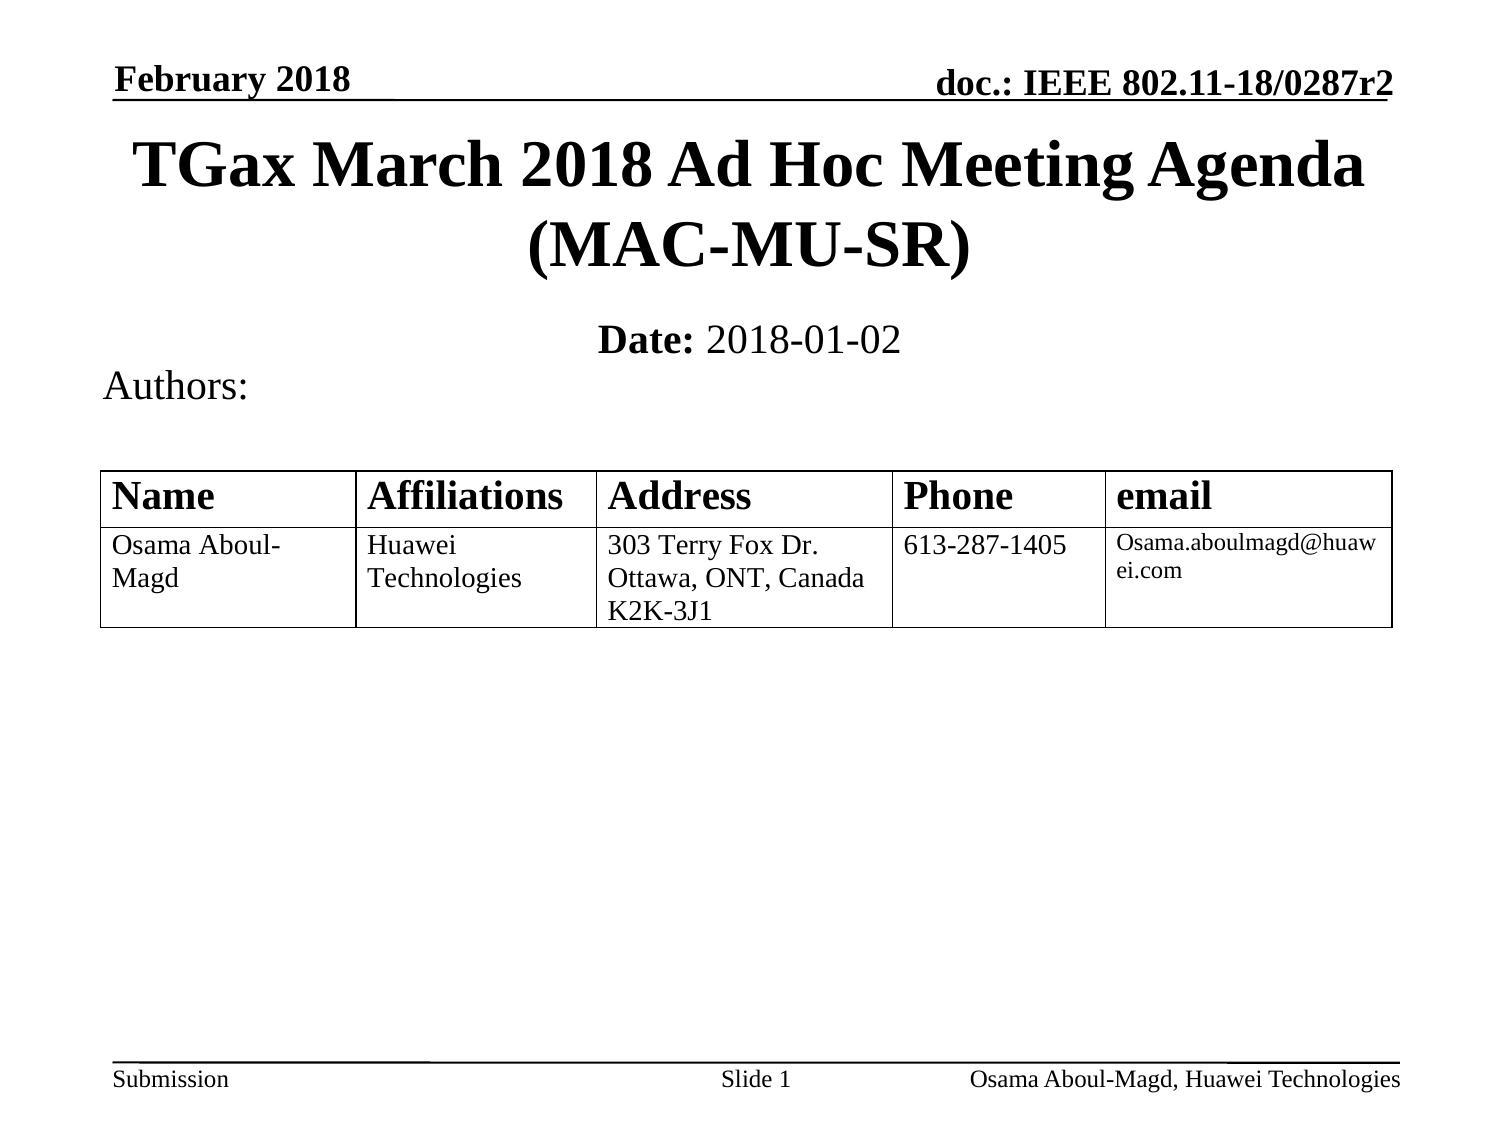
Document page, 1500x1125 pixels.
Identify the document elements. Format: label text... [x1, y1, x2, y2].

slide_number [114, 54, 493, 100]
slide_number Slide 1 [712, 1061, 800, 1123]
text_box Authors: [87, 349, 325, 413]
list Date: 2018-01-02 [112, 303, 1388, 370]
title TGax March 2018 Ad Hoc Meeting Agenda (MAC-MU-SR) [112, 112, 1388, 288]
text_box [85, 470, 1423, 884]
footer Osama Aboul-Magd, Huawei Technologies [902, 1061, 1402, 1093]
